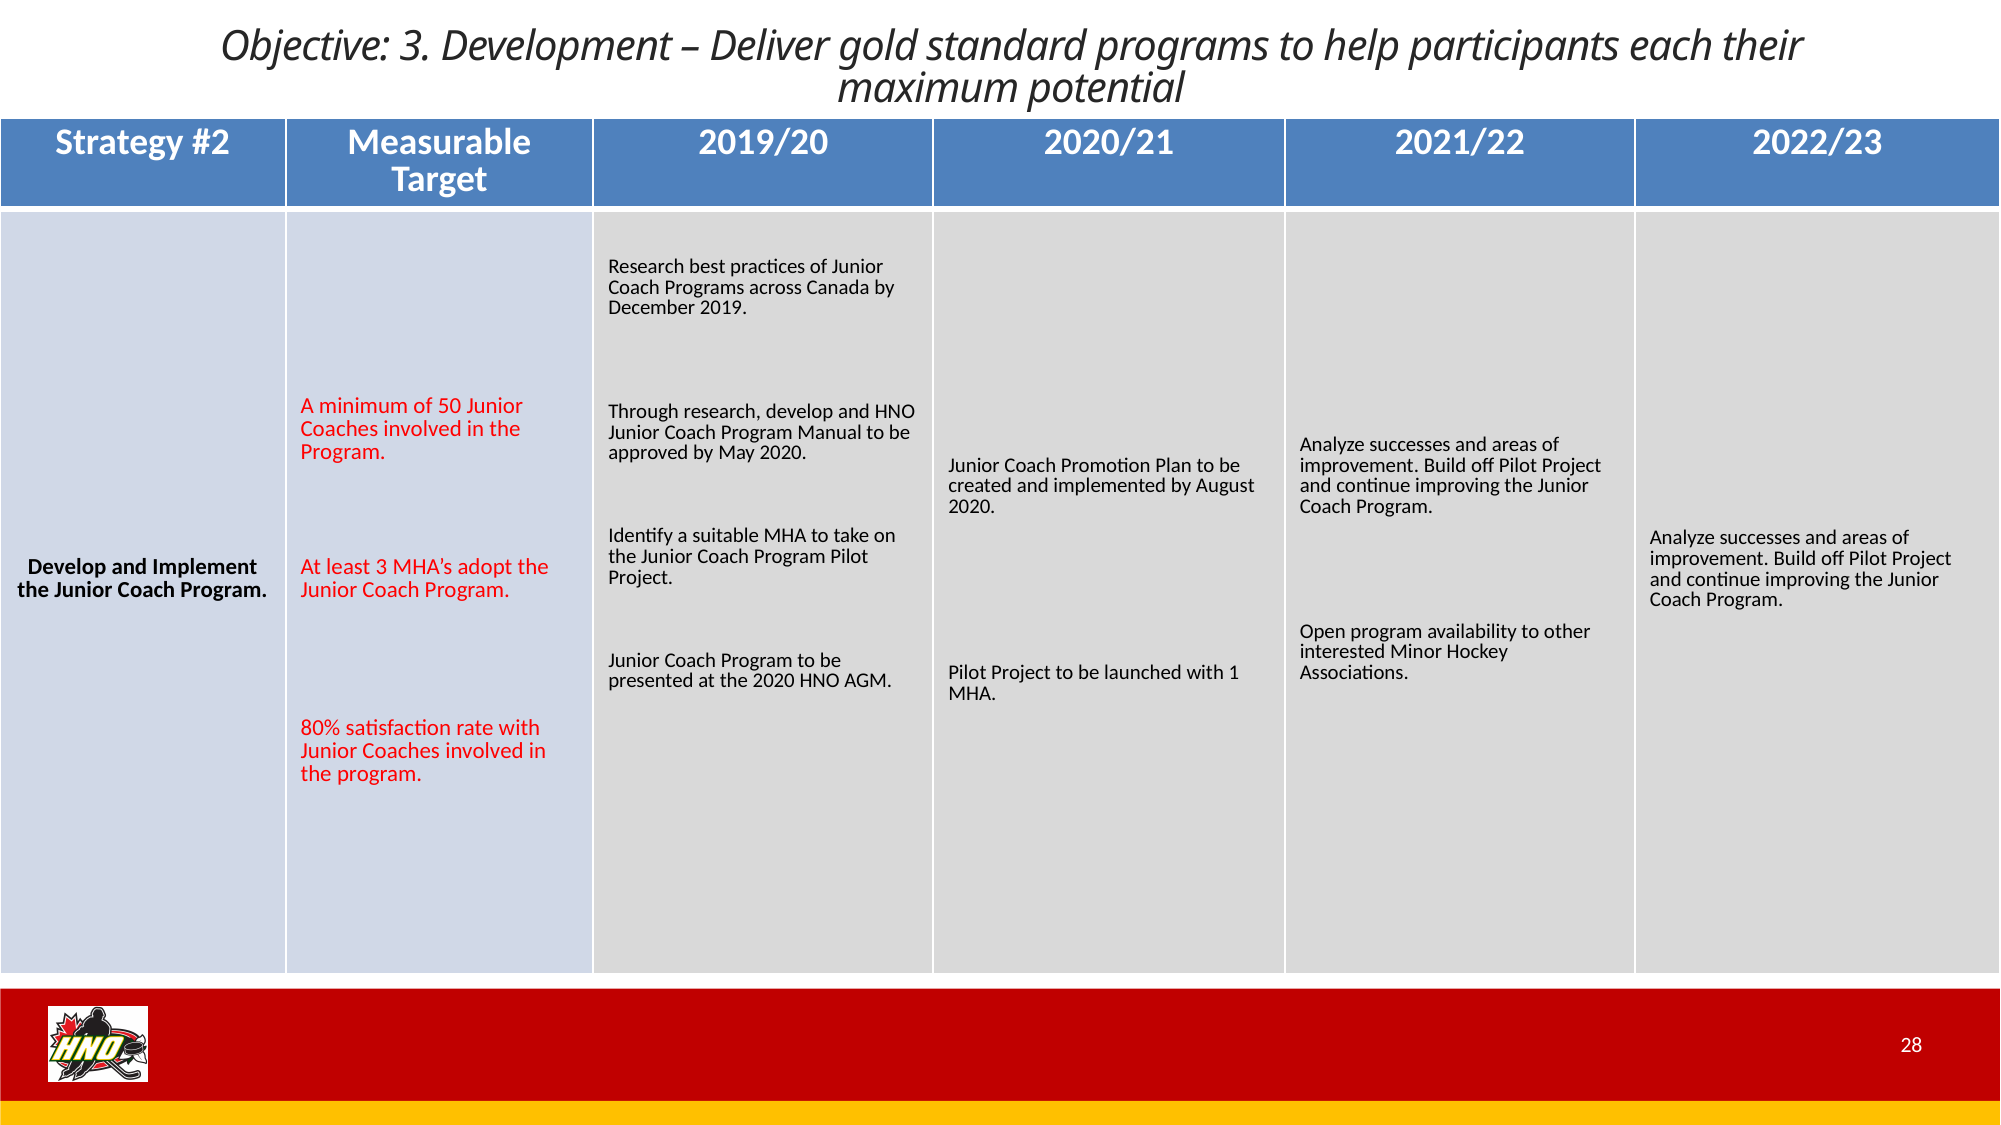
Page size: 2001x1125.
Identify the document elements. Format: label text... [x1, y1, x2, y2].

table_header 2021/22 [1286, 119, 1634, 206]
table_header 2022/23 [1636, 119, 1999, 206]
table_cell Analyze successes and areas of improvement. Build off Pilot Project and continue improving the Junior Coach Program. [1636, 212, 1999, 973]
table_cell Analyze successes and areas of improvement. Build off Pilot Project and continue improving the Junior Coach Program. Open program availability to other interested Minor Hockey Associations. [1286, 212, 1634, 973]
table_cell Develop and Implement the Junior Coach Program. [1, 212, 285, 973]
table_cell A minimum of 50 Junior Coaches involved in the Program. At least 3 MHA’s adopt the Junior Coach Program. 80% satisfaction rate with Junior Coaches involved in the program. [287, 212, 592, 973]
table_header 2019/20 [594, 119, 932, 206]
table_cell Junior Coach Promotion Plan to be created and implemented by August 2020. Pilot Project to be launched with 1 MHA. [934, 212, 1284, 973]
picture [48, 1006, 148, 1082]
text_box Objective: 3. Development – Deliver gold standard programs to help participants each their maximum potential [169, 29, 1853, 119]
slide_number 28 [1722, 1013, 1938, 1074]
table_header Strategy #2 [1, 119, 285, 206]
table_header Measurable Target [287, 119, 592, 206]
table_cell Research best practices of Junior Coach Programs across Canada by December 2019. Through research, develop and HNO Junior Coach Program Manual to be approved by May 2020. Identify a suitable MHA to take on the Junior Coach Program Pilot Project. Junior Coach Program to be presented at the 2020 HNO AGM. [594, 212, 932, 973]
table_header 2020/21 [934, 119, 1284, 206]
